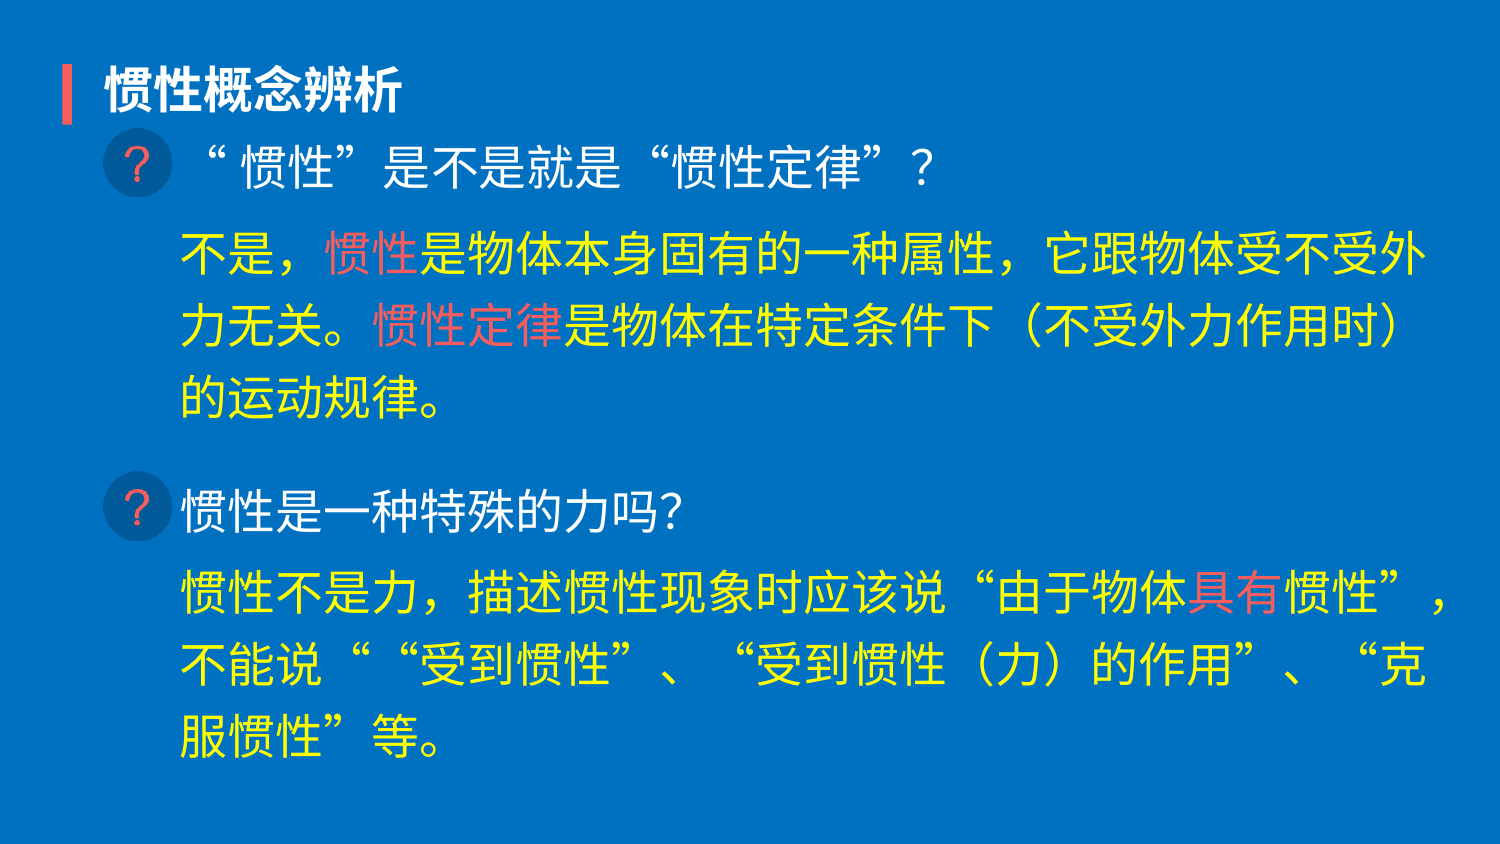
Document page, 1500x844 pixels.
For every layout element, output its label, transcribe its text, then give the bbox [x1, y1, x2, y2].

picture [102, 127, 172, 198]
picture [102, 471, 172, 541]
text_box 惯性是一种特殊的力吗？ [179, 467, 704, 539]
text_box [62, 64, 72, 125]
text_box 惯性不是力，描述惯性现象时应该说“由于物体具有惯性”，不能说““受到惯性”、“受到惯性（力）的作用”、“克服惯性”等。 [179, 548, 1452, 764]
text_box “惯性”是不是就是“惯性定律”？ [179, 123, 938, 196]
text_box 不是，惯性是物体本身固有的一种属性，它跟物体受不受外力无关。惯性定律是物体在特定条件下（不受外力作用时）的运动规律。 [179, 209, 1430, 425]
text_box 惯性概念辨析 [103, 43, 411, 119]
